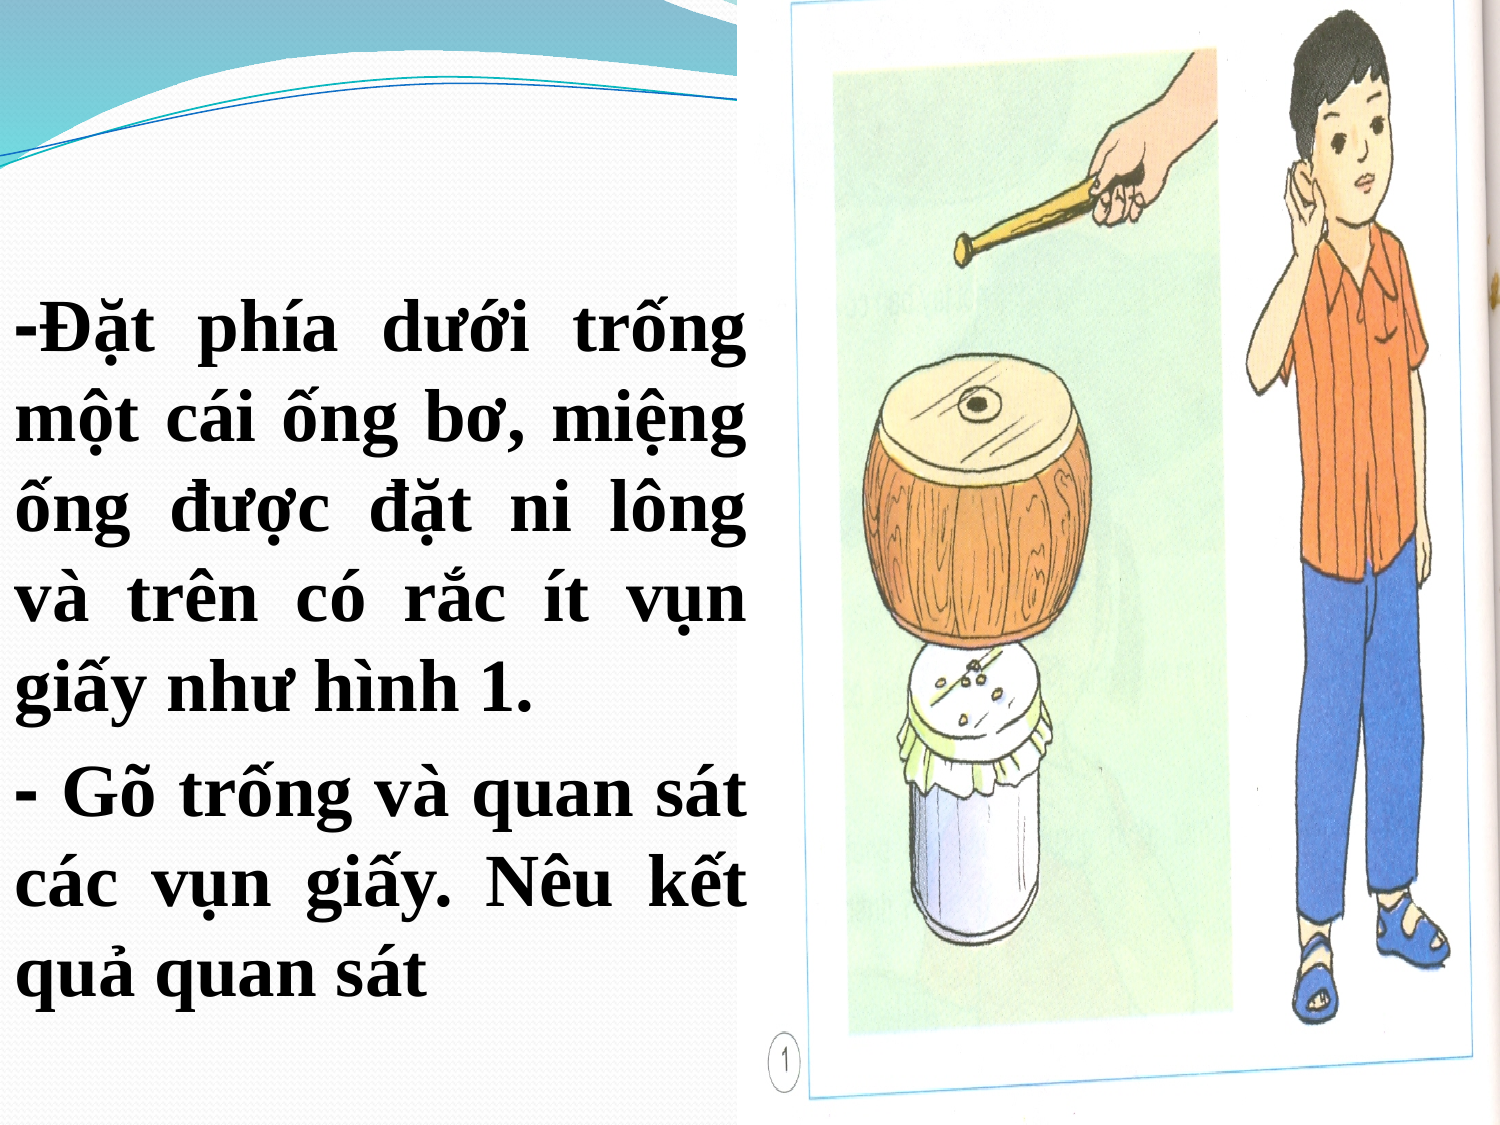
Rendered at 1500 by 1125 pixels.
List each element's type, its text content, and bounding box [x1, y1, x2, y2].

picture [737, 0, 1500, 1125]
text_box -Đặt phía dưới trống một cái ống bơ, miệng ống được đặt ni lông và trên có rắc ít vụn giấy như hình 1. - Gõ trống và quan sát các vụn giấy. Nêu kết quả quan sát [0, 164, 730, 1020]
